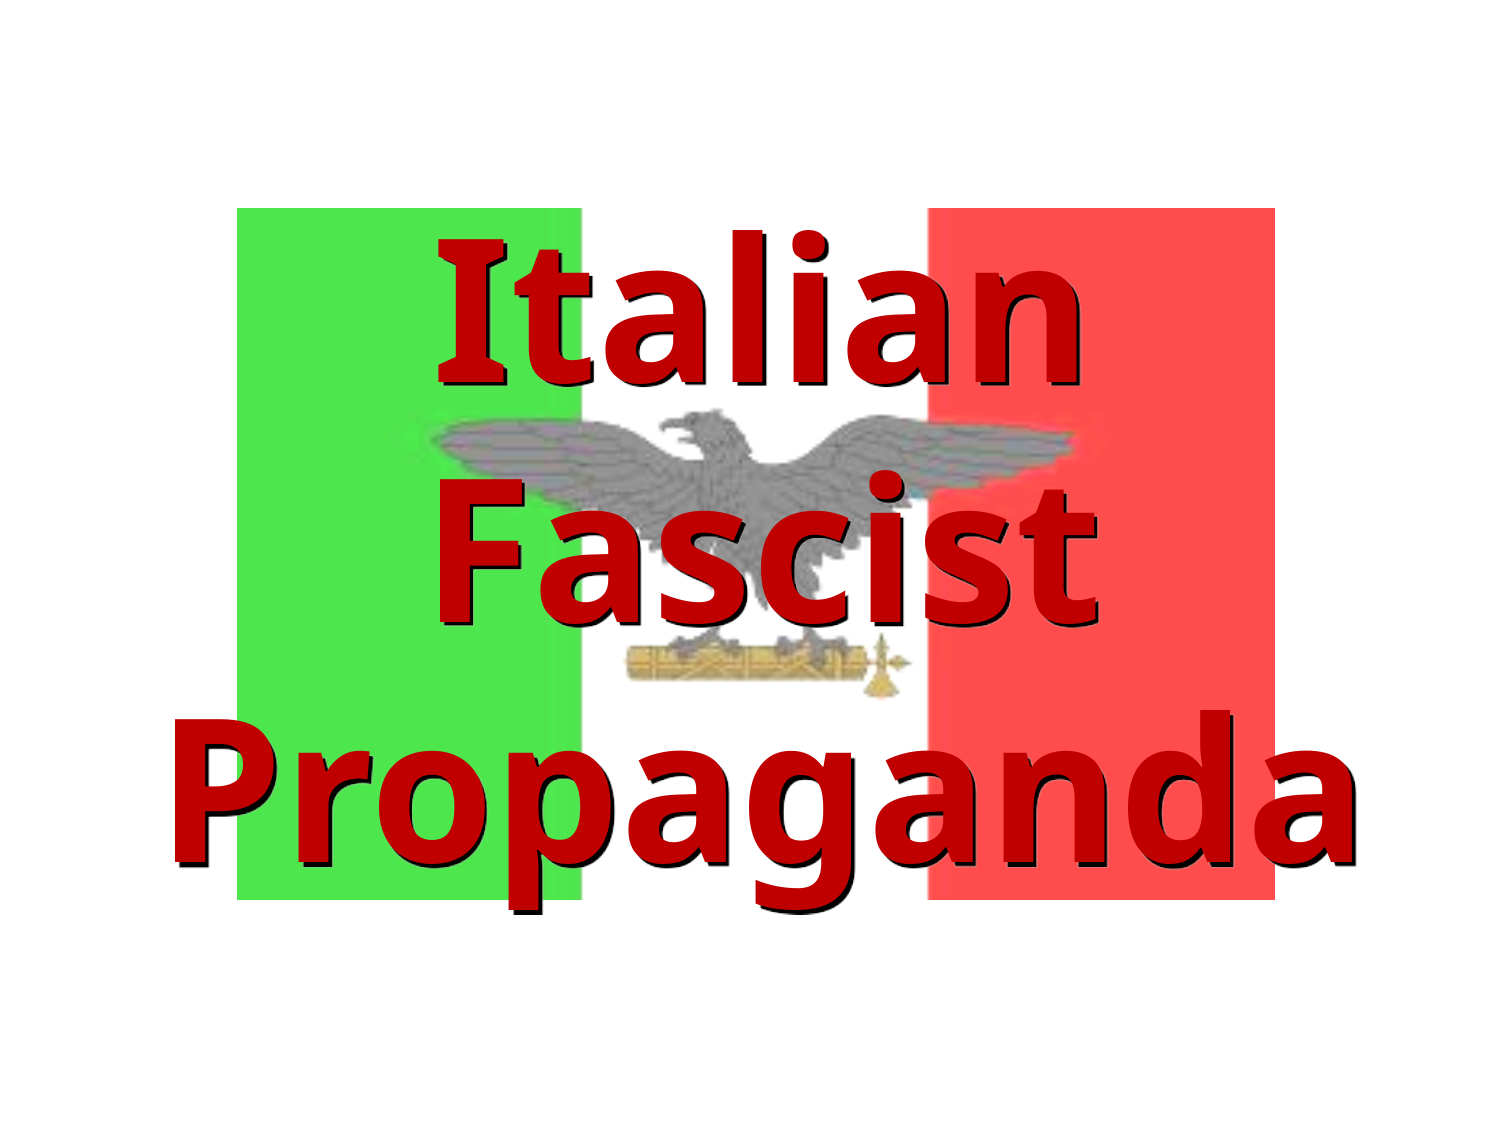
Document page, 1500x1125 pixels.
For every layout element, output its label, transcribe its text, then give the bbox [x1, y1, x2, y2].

text_box Italian Fascist Propaganda [137, 174, 1388, 910]
picture [237, 208, 1276, 901]
